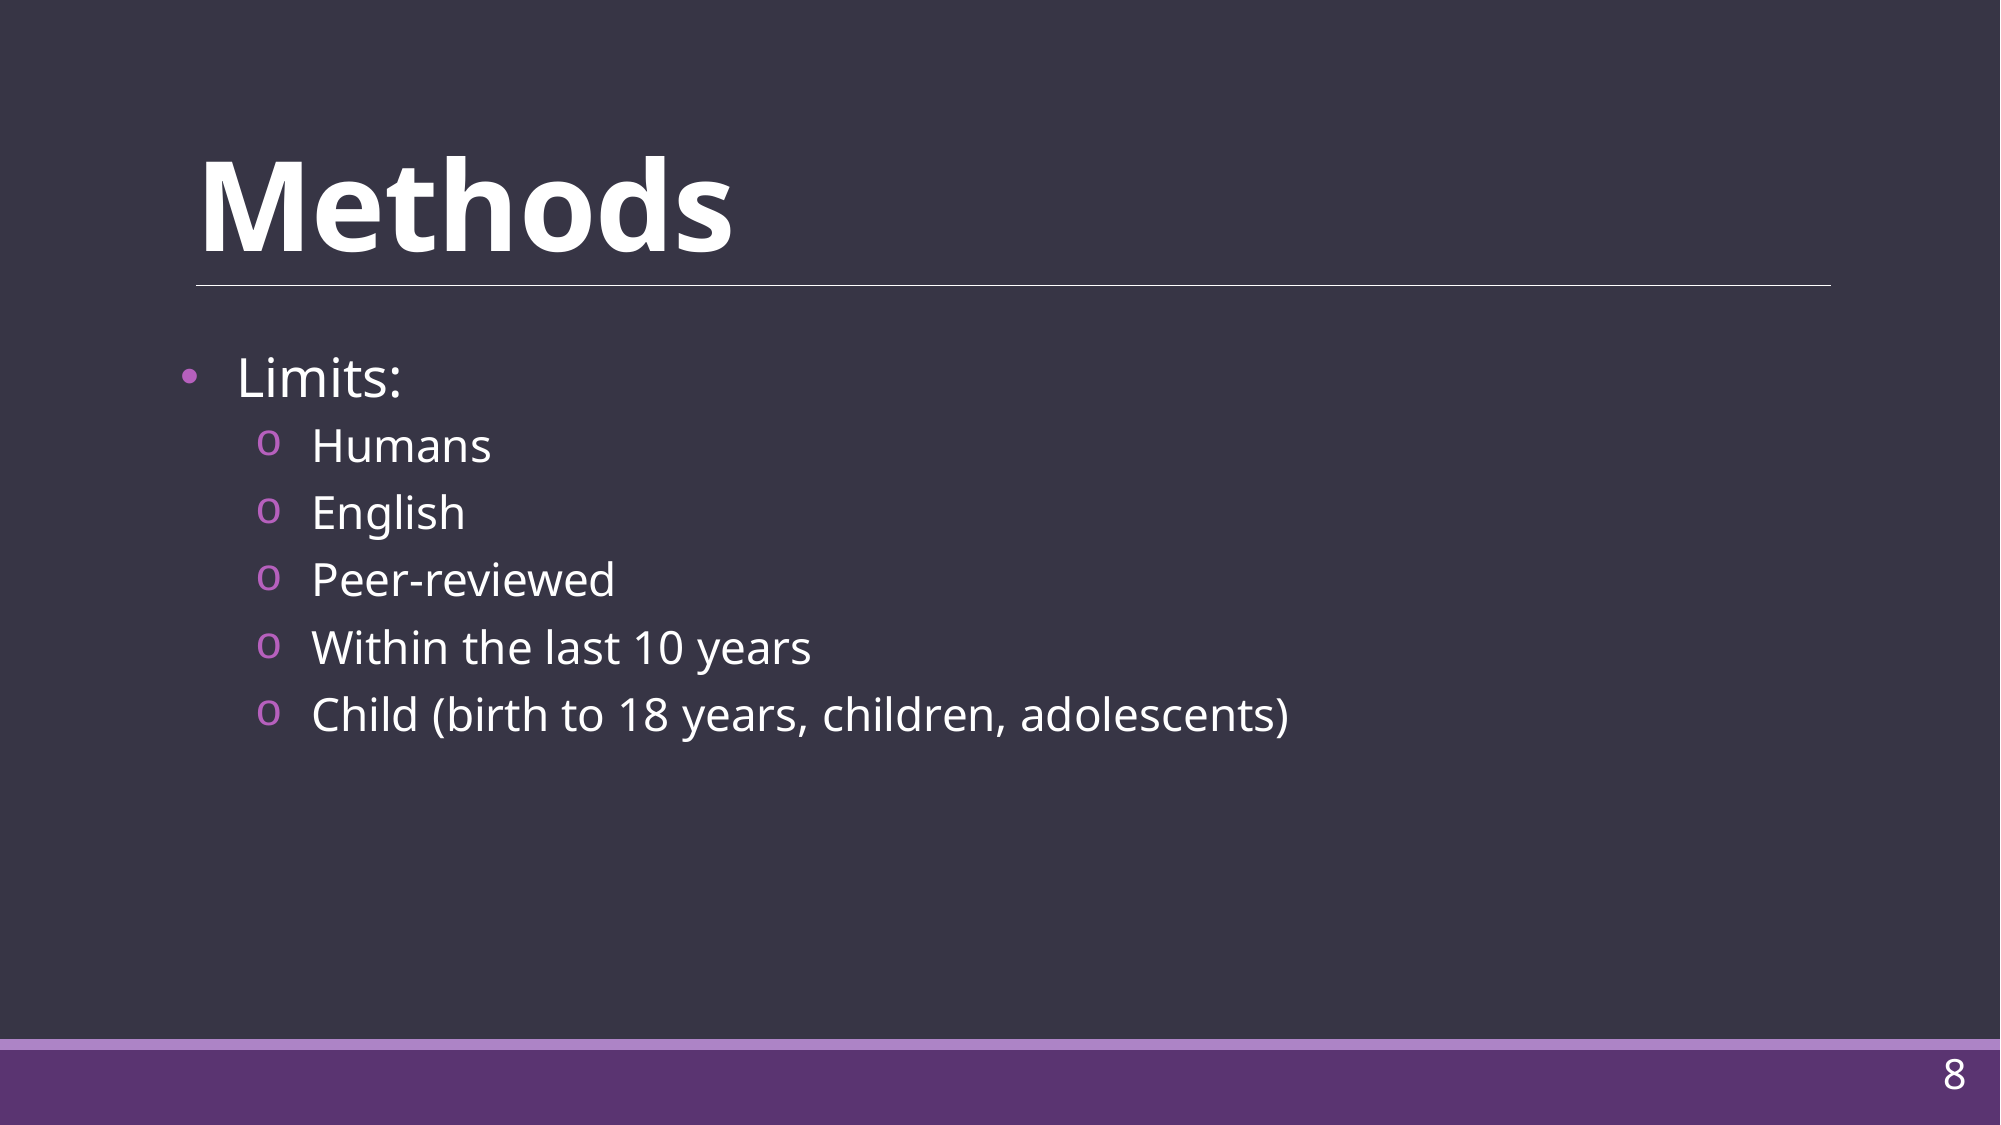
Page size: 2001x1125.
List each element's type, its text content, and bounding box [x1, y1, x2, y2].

title Methods [180, 47, 1830, 285]
list Limits: Humans English Peer-reviewed Within the last 10 years Child (birth to 18 years, children, adolescents) [180, 302, 1830, 963]
slide_number 8 [1882, 1050, 1982, 1103]
